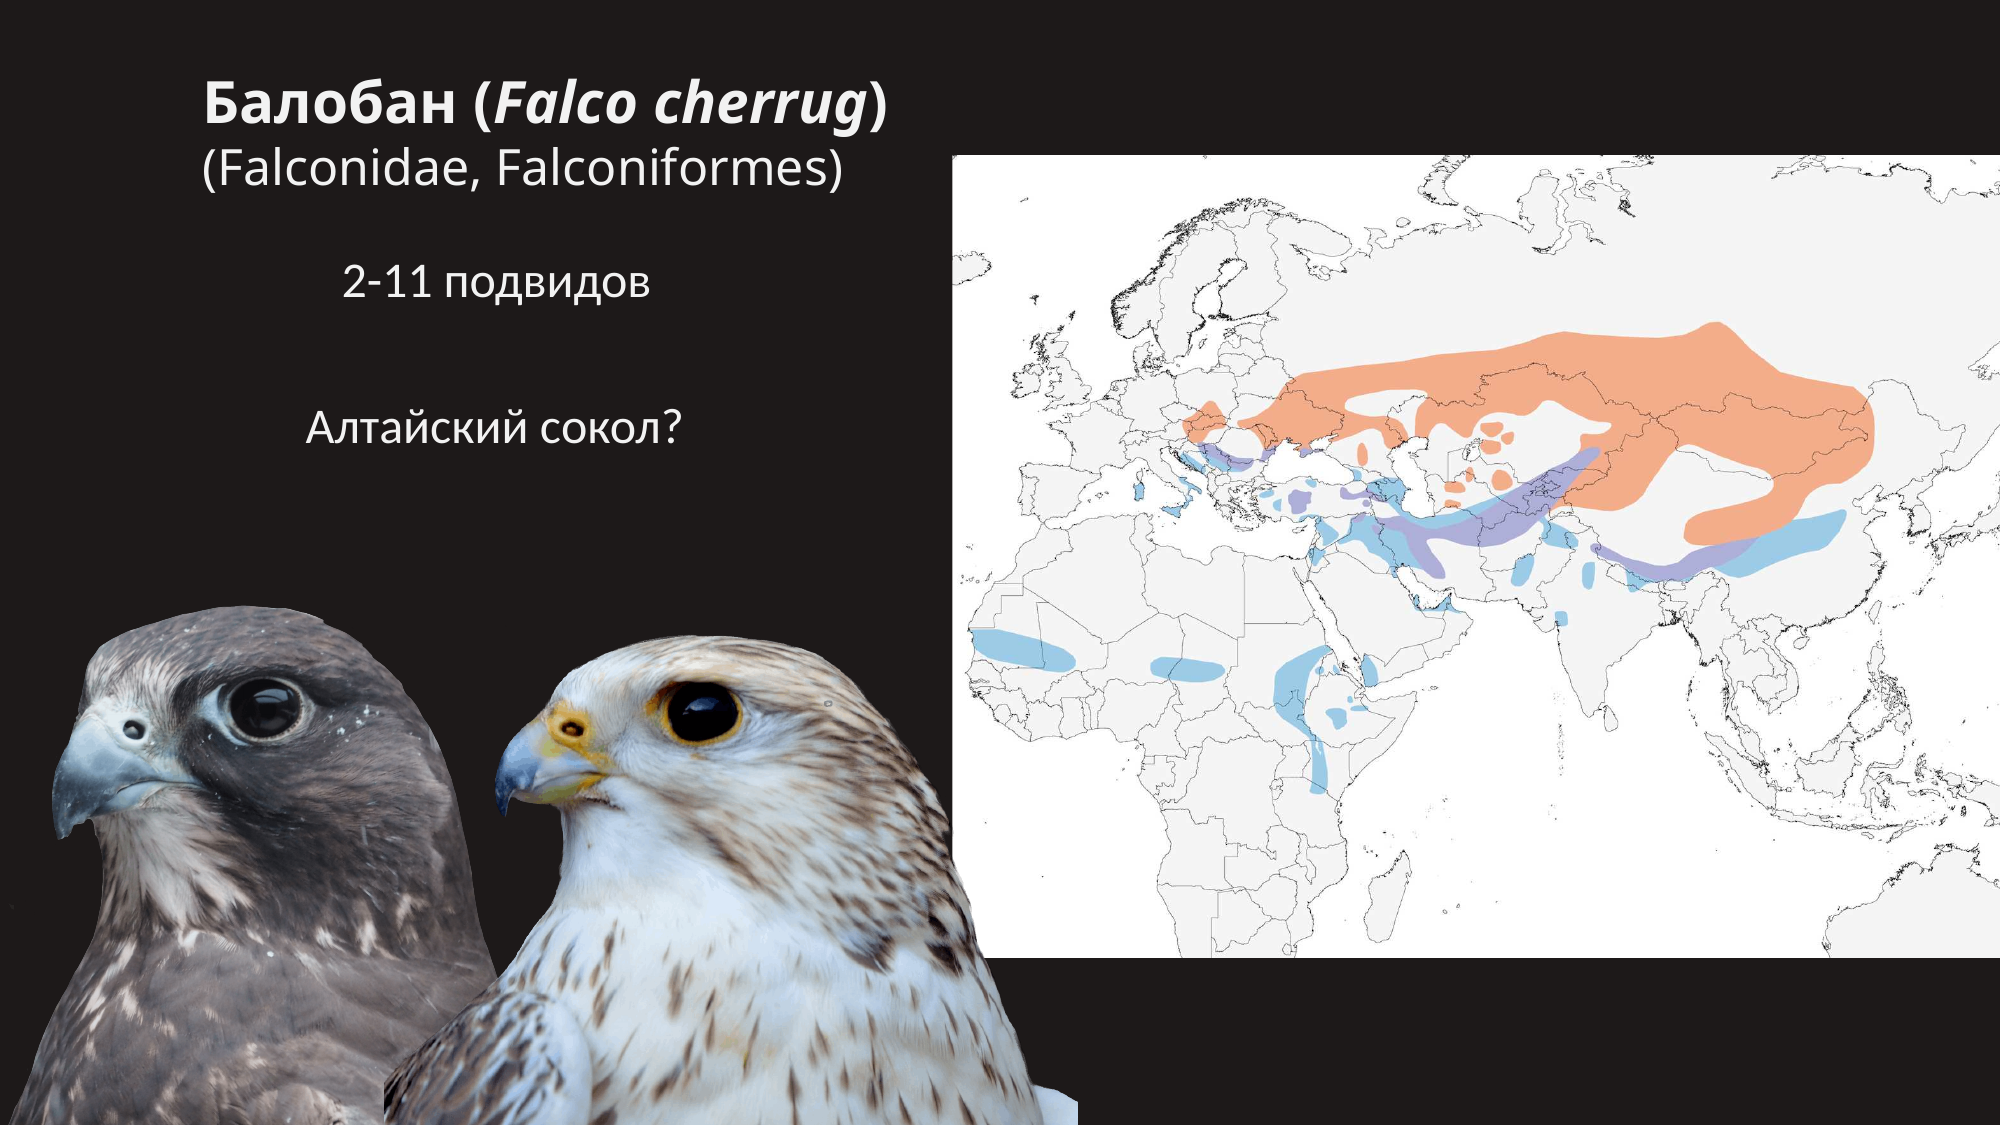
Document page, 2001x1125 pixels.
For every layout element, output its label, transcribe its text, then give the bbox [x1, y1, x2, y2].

text_box Балобан (Falco cherrug) (Falconidae, Falconiformes) [187, 57, 903, 203]
text_box Алтайский сокол? [290, 385, 700, 461]
picture [0, 155, 2000, 1125]
text_box 2-11 подвидов [326, 239, 667, 315]
